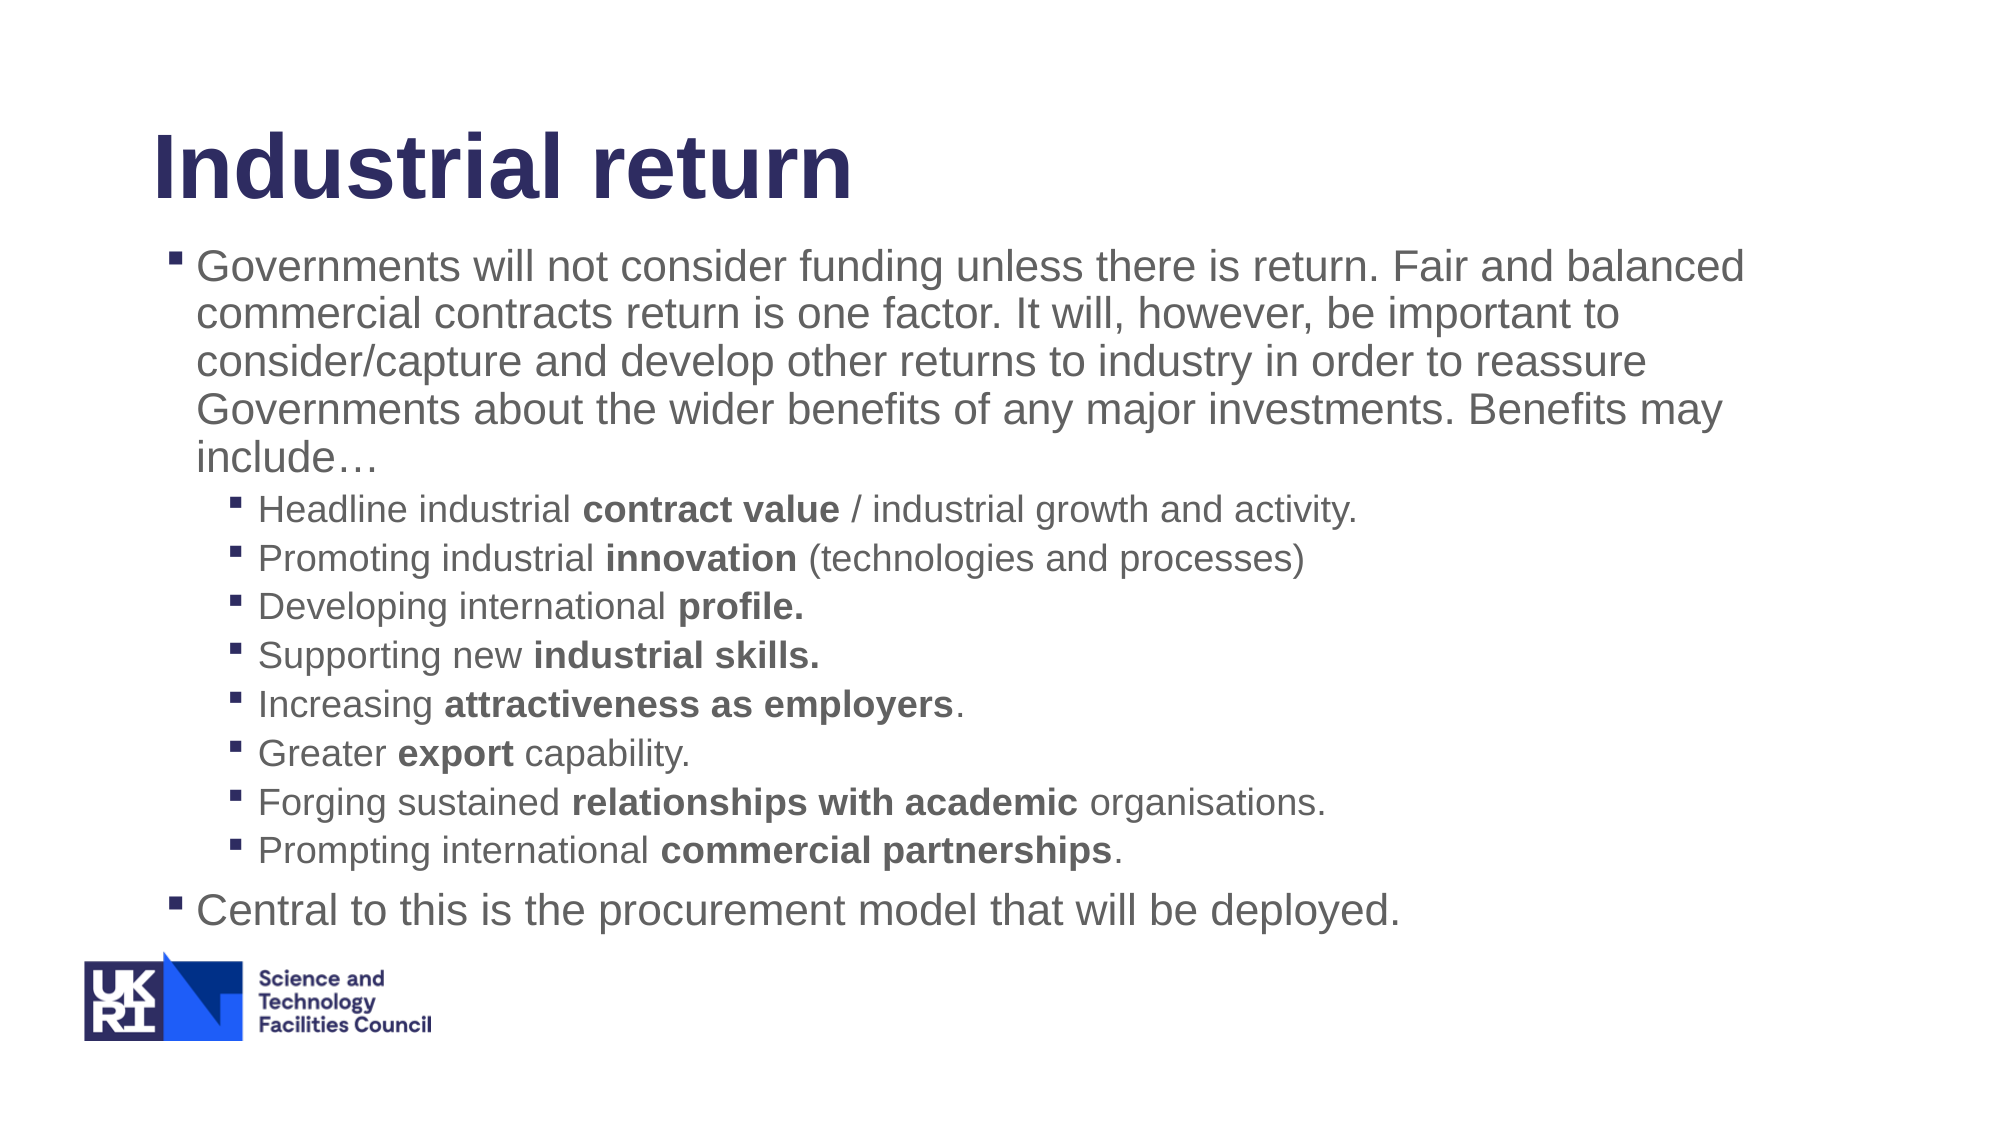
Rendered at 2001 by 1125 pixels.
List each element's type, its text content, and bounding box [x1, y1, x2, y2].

title Industrial return [137, 59, 1863, 278]
list Governments will not consider funding unless there is return. Fair and balanced commercial contracts return is one factor. It will, however, be important to consider/capture and develop other returns to industry in order to reassure Governments about the wider benefits of any major investments. Benefits may include… Headline industrial contract value / industrial growth and activity. Promoting industrial innovation (technologies and processes) Developing international profile. Supporting new industrial skills. Increasing attractiveness as employers. Greater export capability. Forging sustained relationships with academic organisations. Prompting international commercial partnerships. Central to this is the procurement model that will be deployed. [150, 235, 1876, 950]
picture [84, 951, 431, 1041]
